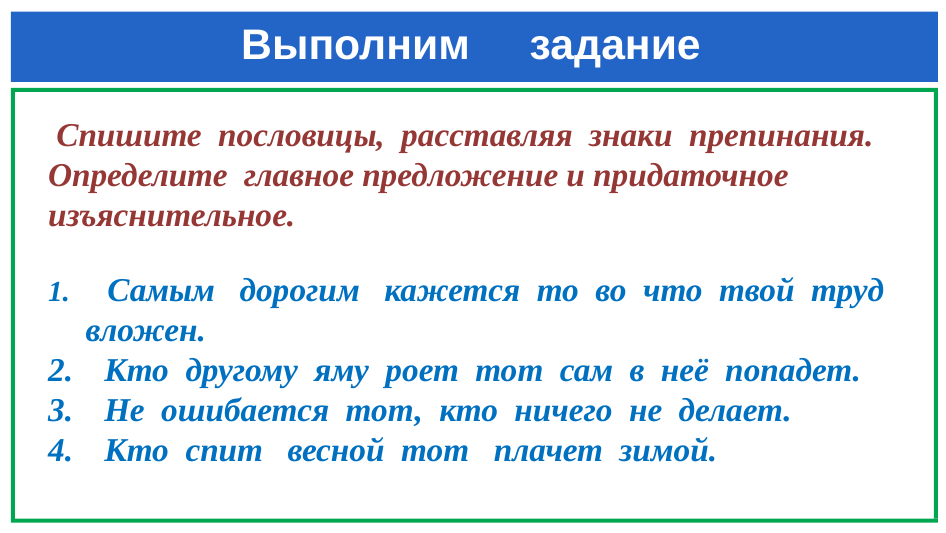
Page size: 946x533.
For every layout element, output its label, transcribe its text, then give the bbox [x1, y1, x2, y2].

title Выполним задание [49, 16, 897, 69]
list Спишите пословицы, расставляя знаки препинания. Определите главное предложение и придаточное изъяснительное. Самым дорогим кажется то во что твой труд вложен. Кто другому яму роет тот сам в неё попадет. Не ошибается тот, кто ничего не делает. Кто спит весной тот плачет зимой. [48, 78, 946, 473]
